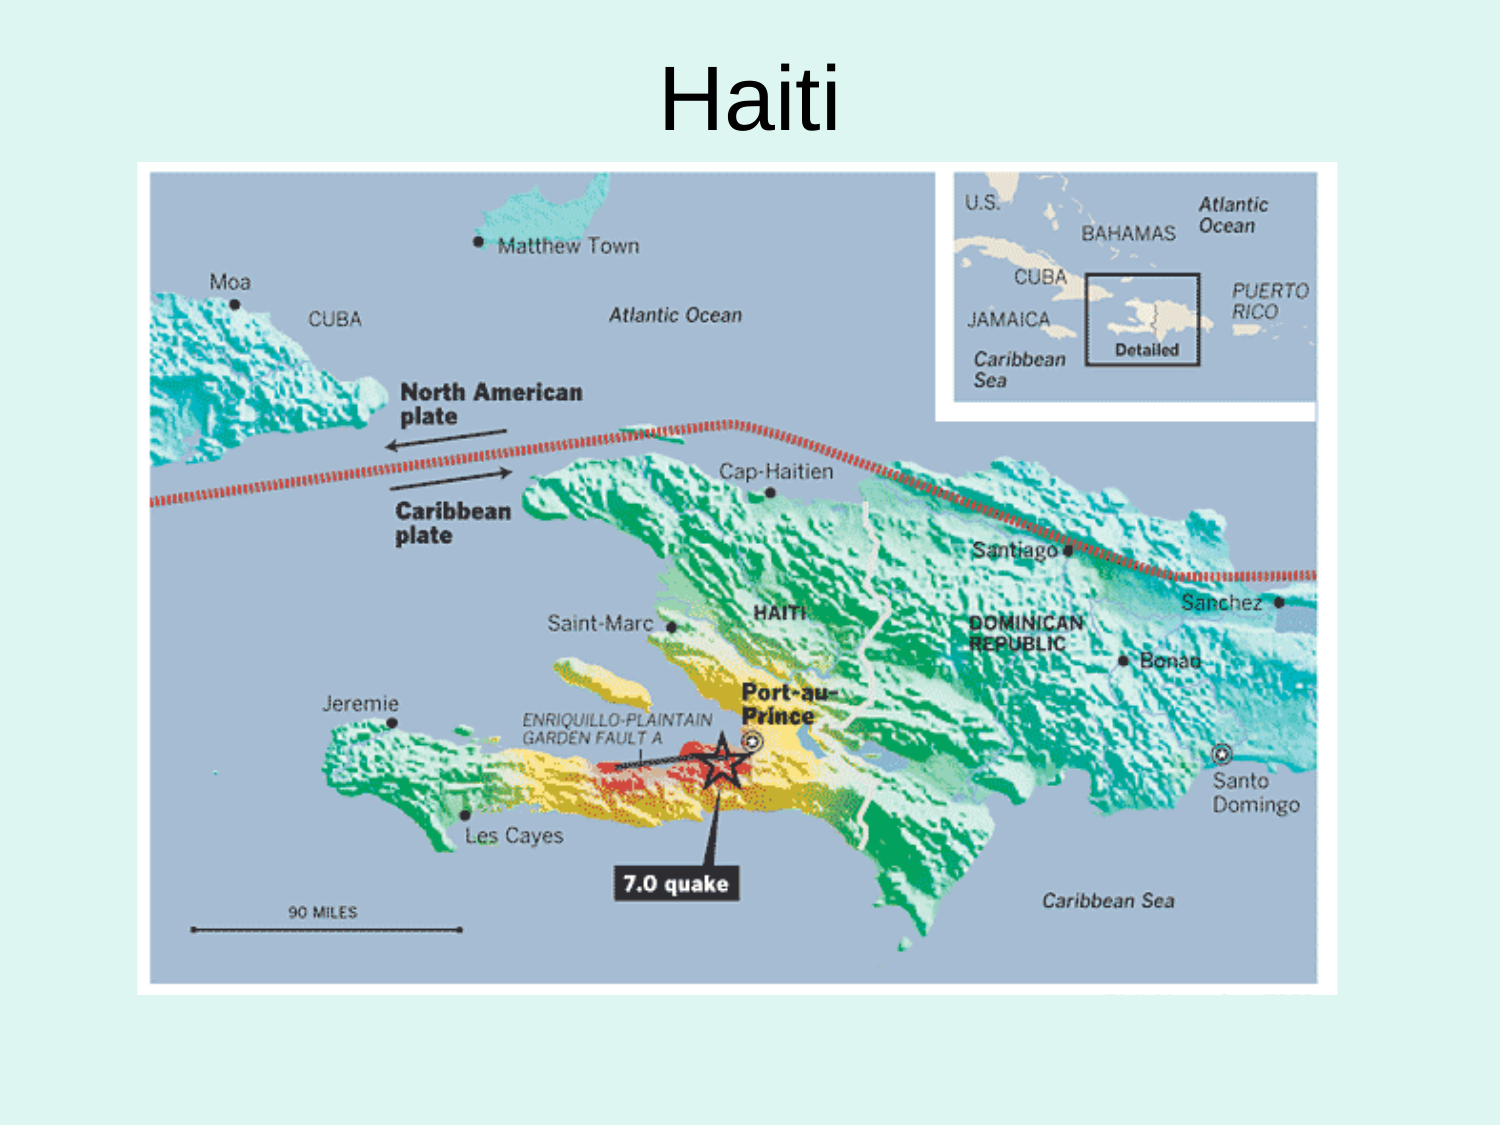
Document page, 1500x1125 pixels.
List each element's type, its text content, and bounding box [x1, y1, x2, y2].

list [137, 162, 1338, 995]
title Haiti [0, 0, 1500, 188]
